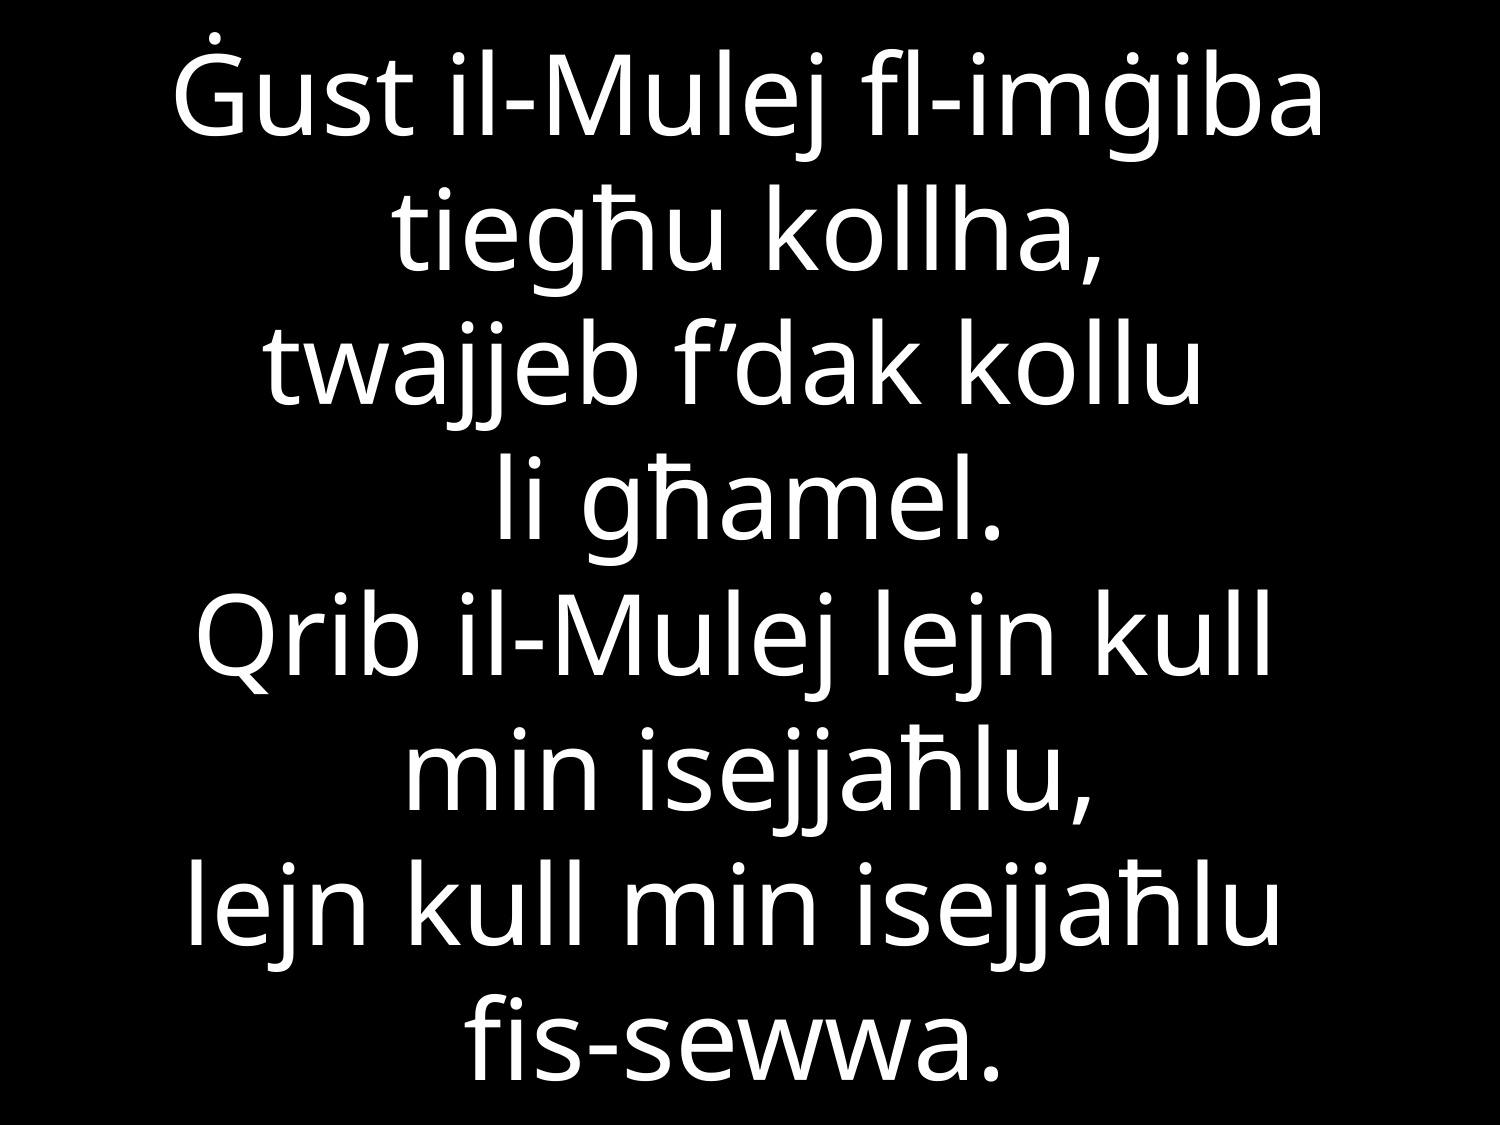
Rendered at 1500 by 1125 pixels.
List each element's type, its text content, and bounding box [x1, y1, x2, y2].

title Ġust il-Mulej fl-imġiba tiegħu kollha, twajjeb f’dak kollu li għamel. Qrib il-Mulej lejn kull min isejjaħlu, lejn kull min isejjaħlu fis-sewwa. [75, 0, 1425, 1125]
